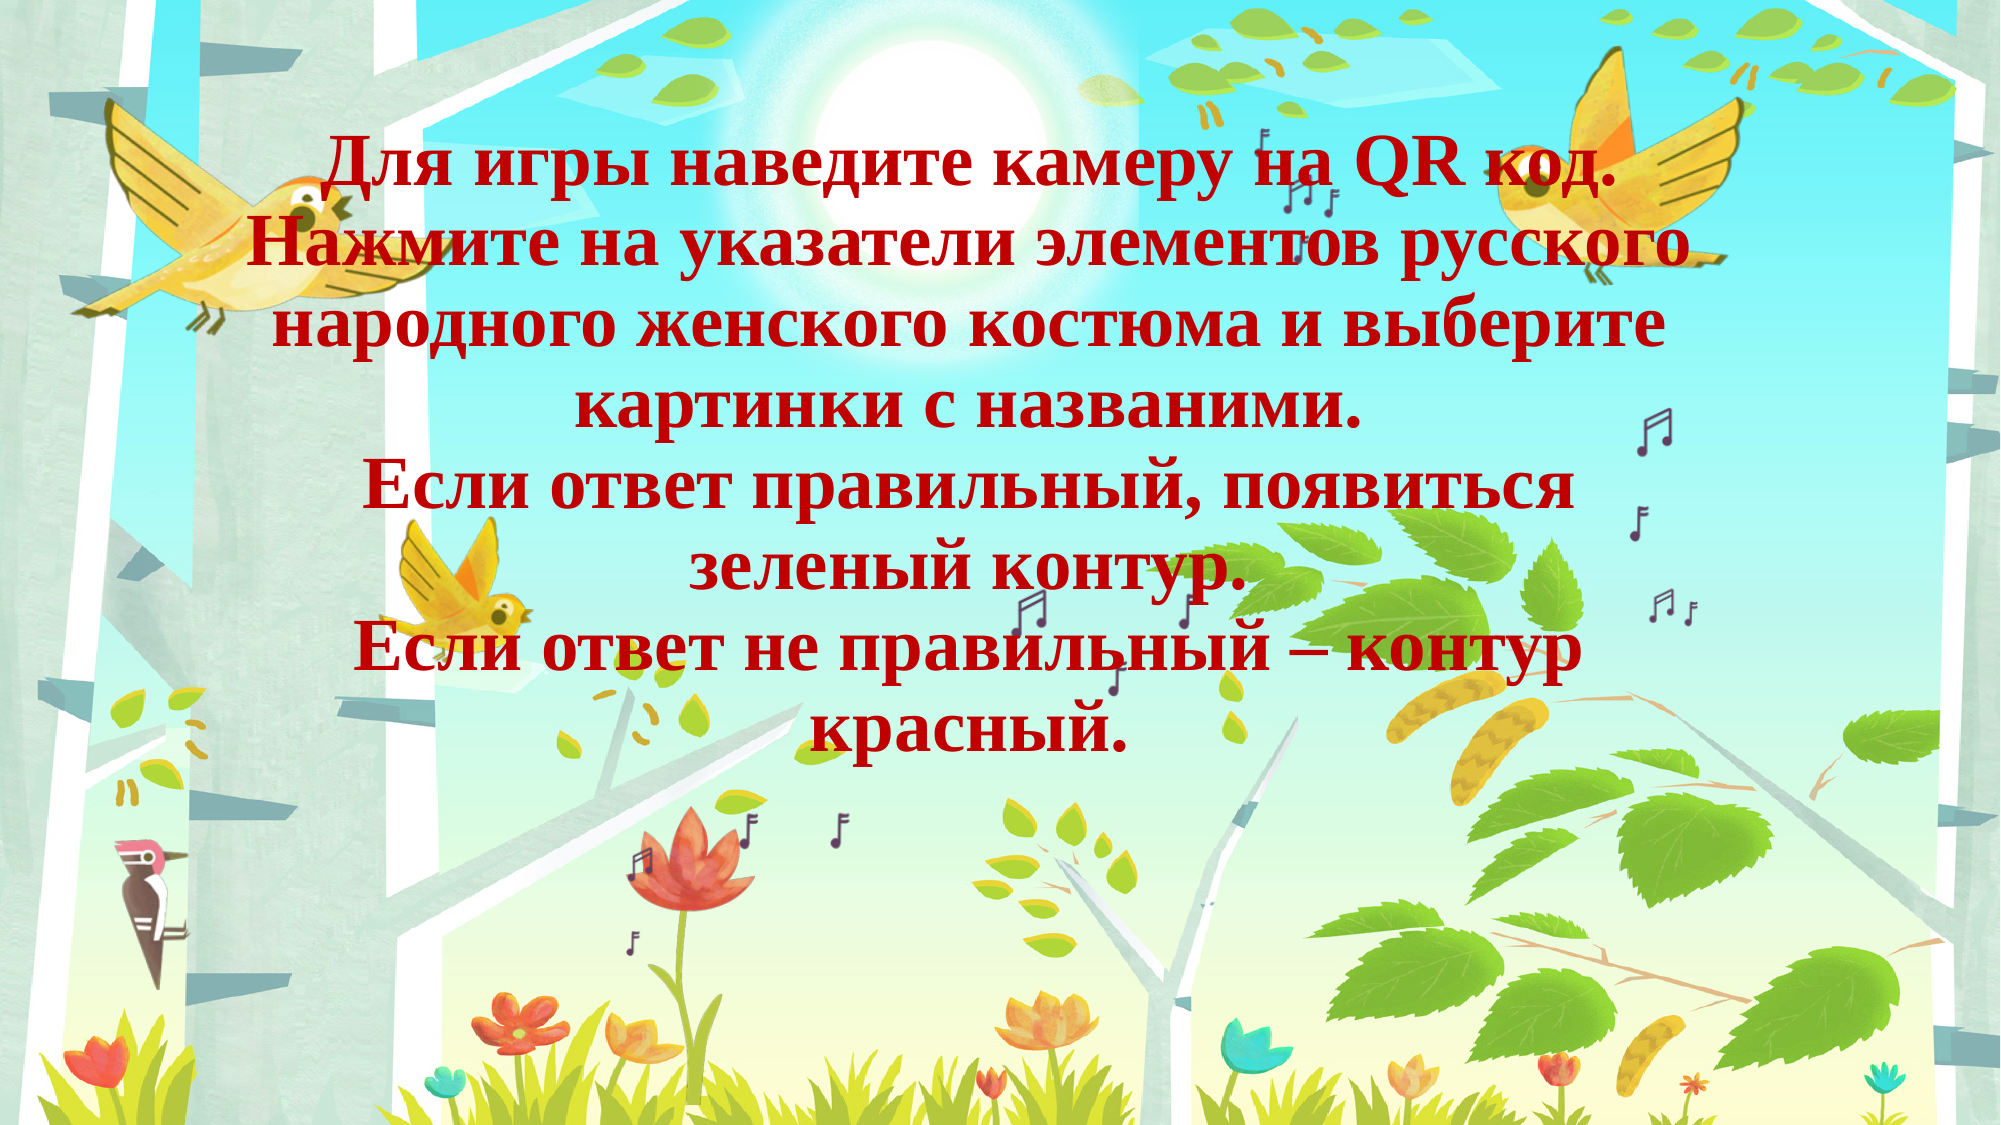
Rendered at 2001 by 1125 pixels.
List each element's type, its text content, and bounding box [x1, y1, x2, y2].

title Для игры наведите камеру на QR код. Нажмите на указатели элементов русского народного женского костюма и выберите картинки с названими. Если ответ правильный, появиться зеленый контур. Если ответ не правильный – контур красный. [219, 148, 1720, 1125]
picture [0, 0, 2001, 1125]
